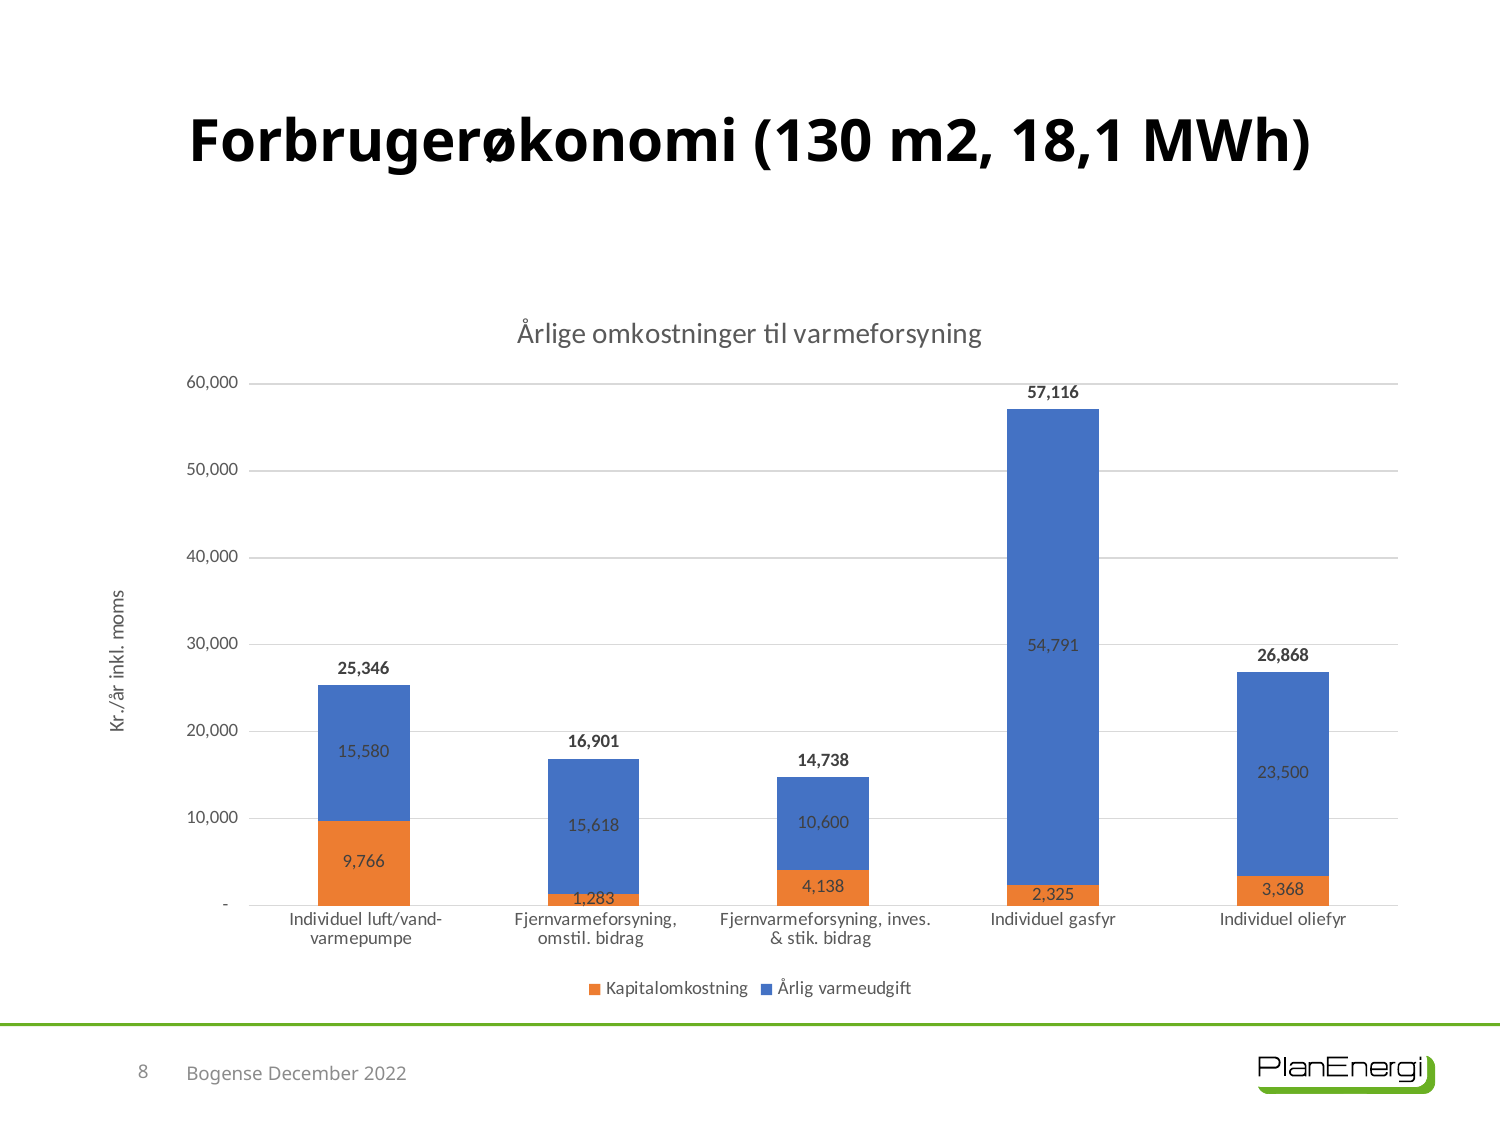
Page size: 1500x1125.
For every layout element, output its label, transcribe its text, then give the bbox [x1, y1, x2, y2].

footer Bogense December 2022 [171, 1042, 1199, 1103]
slide_number 8 [76, 1042, 164, 1103]
chart [74, 290, 1426, 1006]
title Forbrugerøkonomi (130 m2, 18,1 MWh) [75, 90, 1425, 186]
